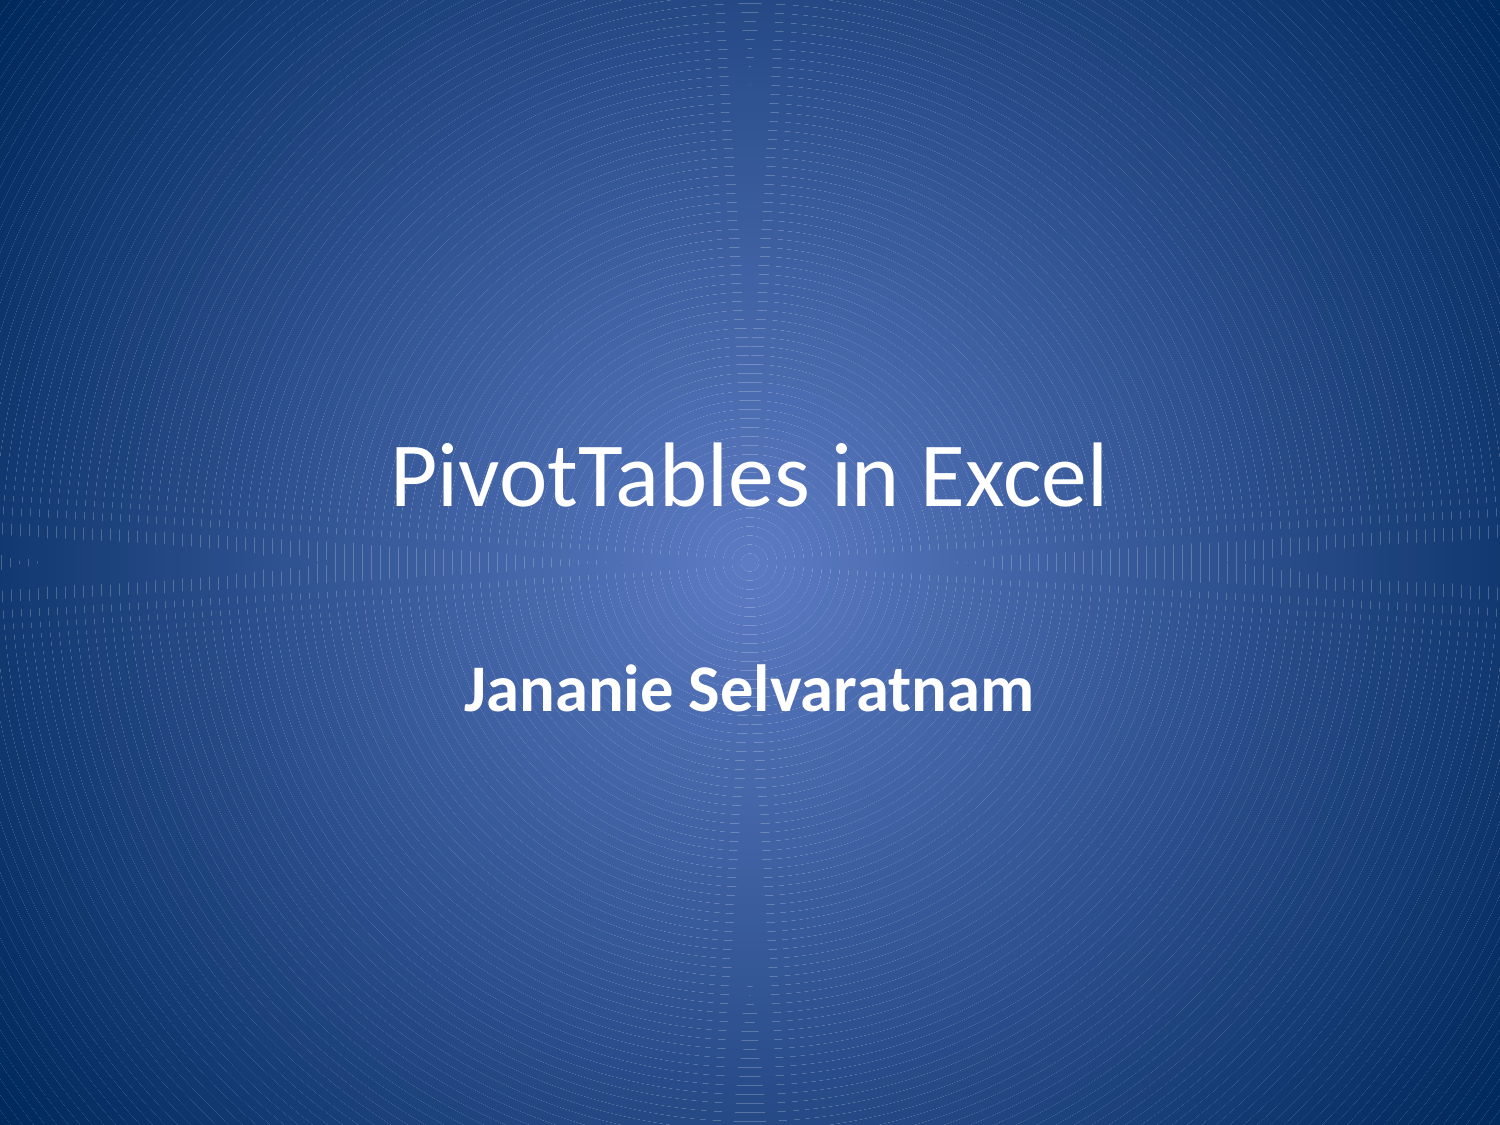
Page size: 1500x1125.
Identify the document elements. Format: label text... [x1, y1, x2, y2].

subtitle Jananie Selvaratnam [225, 637, 1275, 925]
title PivotTables in Excel [112, 349, 1388, 591]
